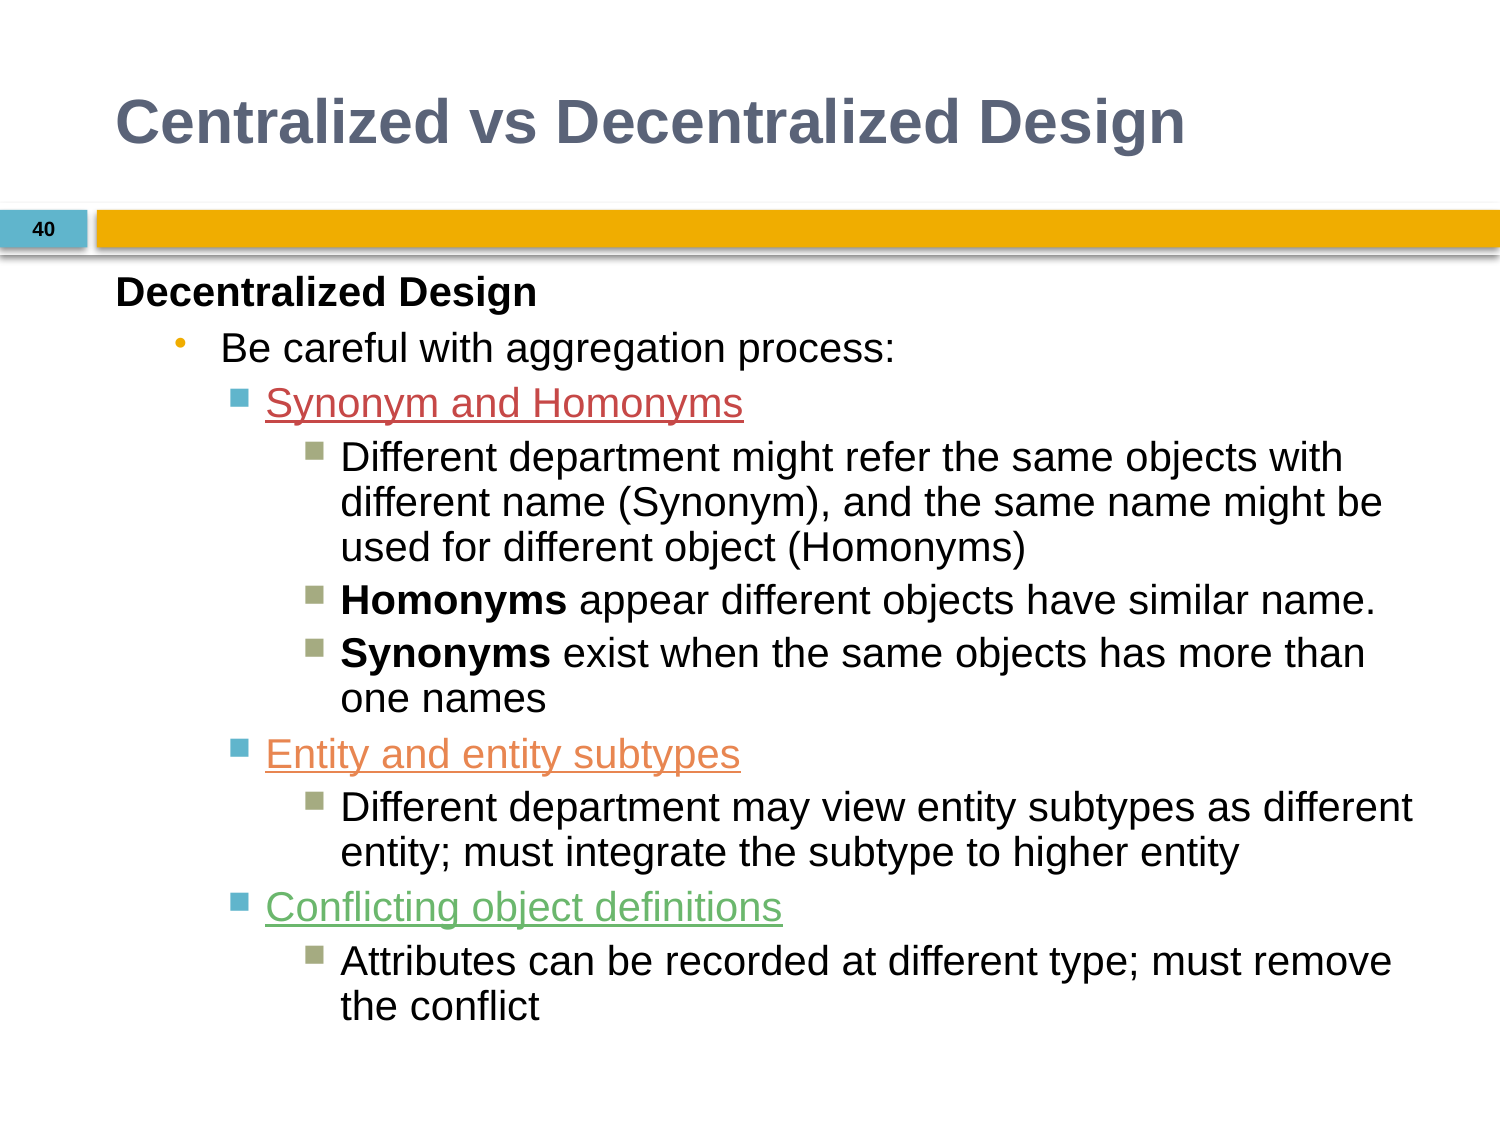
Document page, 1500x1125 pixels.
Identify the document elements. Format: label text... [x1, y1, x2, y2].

slide_number 40 [0, 208, 88, 249]
title Centralized vs Decentralized Design [100, 37, 1439, 201]
list Decentralized Design Be careful with aggregation process: Synonym and Homonyms Different department might refer the same objects with different name (Synonym), and the same name might be used for different object (Homonyms) Homonyms appear different objects have similar name. Synonyms exist when the same objects has more than one names Entity and entity subtypes Different department may view entity subtypes as different entity; must integrate the subtype to higher entity Conflicting object definitions Attributes can be recorded at different type; must remove the conflict [100, 262, 1439, 1001]
